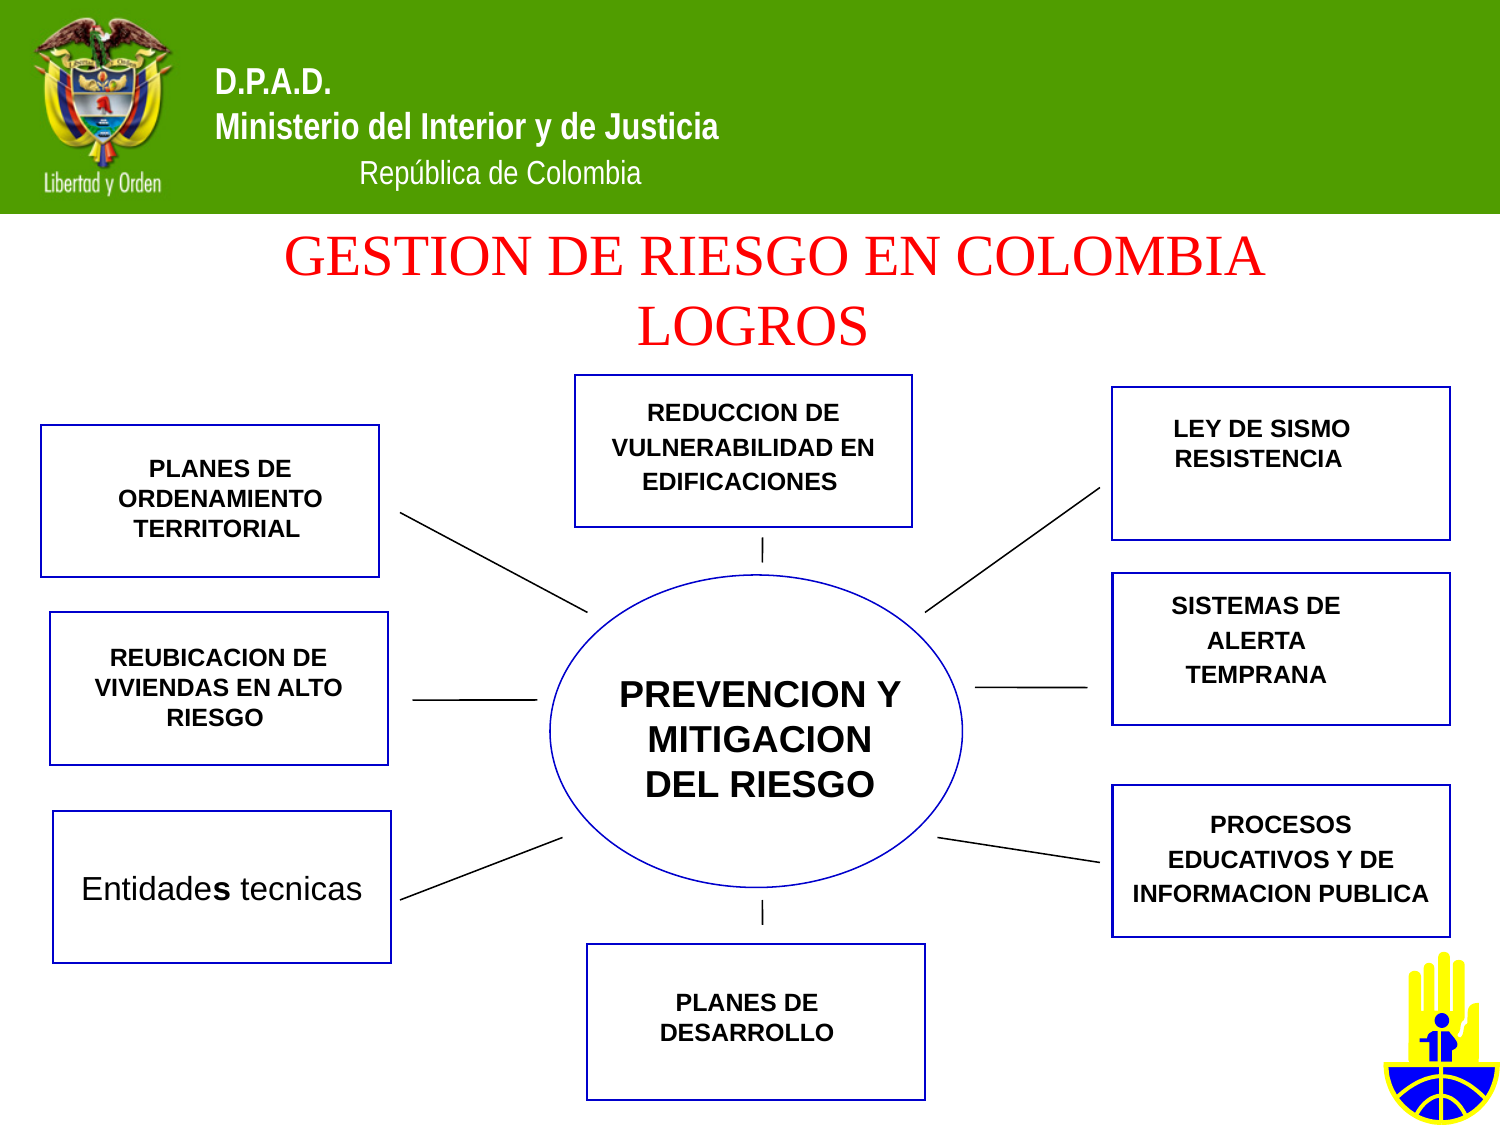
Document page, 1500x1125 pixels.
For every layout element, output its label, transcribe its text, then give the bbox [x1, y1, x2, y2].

text_box [574, 513, 913, 528]
text_box [549, 574, 963, 888]
text_box LEY DE SISMO RESISTENCIA [1127, 395, 1397, 490]
text_box [50, 756, 388, 765]
text_box REUBICACION DE VIVIENDAS EN ALTO RIESGO [50, 617, 388, 756]
text_box [587, 943, 925, 1100]
text_box PLANES DE ORDENAMIENTO TERRITORIAL [62, 430, 379, 565]
picture [0, 0, 1500, 214]
text_box REDUCCION DE VULNERABILIDAD EN EDIFICACIONES [574, 374, 913, 513]
text_box [1112, 572, 1451, 725]
picture [1383, 949, 1500, 1125]
text_box [50, 612, 388, 617]
text_box PLANES DE DESARROLLO [607, 981, 888, 1082]
text_box SISTEMAS DE ALERTA TEMPRANA [1128, 578, 1384, 695]
text_box [1112, 387, 1450, 540]
text_box GESTION DE RIESGO EN COLOMBIA LOGROS [137, 222, 1413, 363]
text_box Entidades tecnicas [53, 810, 391, 963]
text_box PROCESOS EDUCATIVOS Y DE INFORMACION PUBLICA [1112, 774, 1450, 938]
text_box [41, 424, 379, 578]
